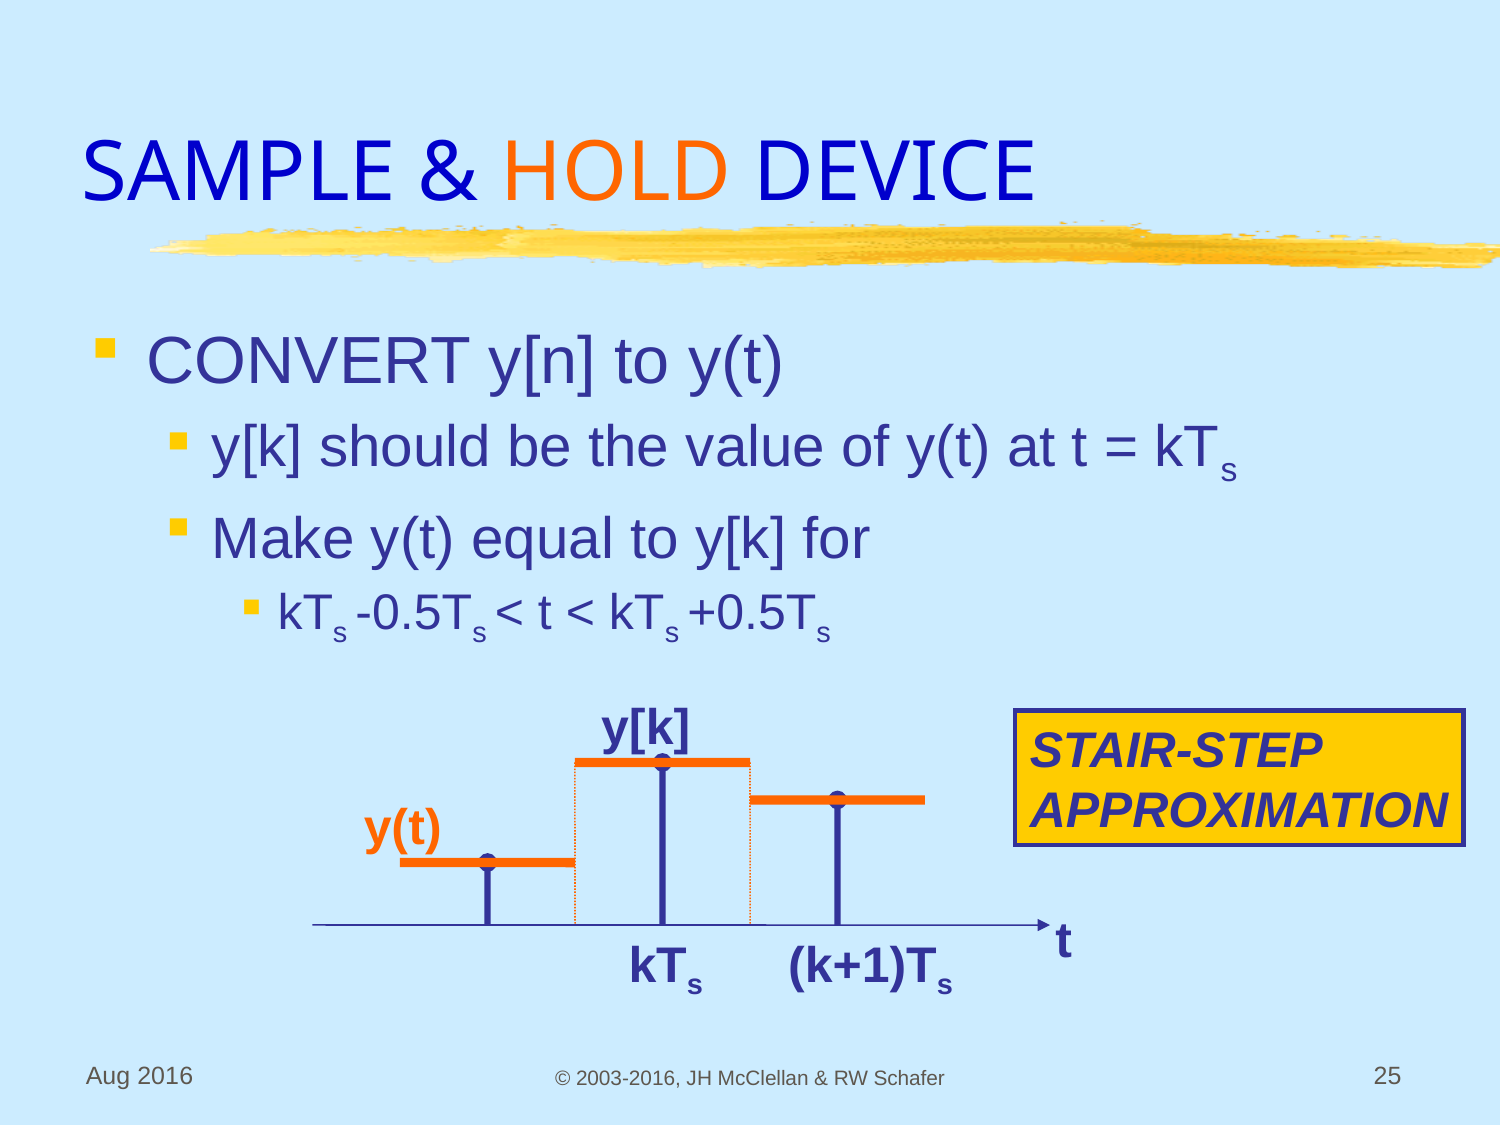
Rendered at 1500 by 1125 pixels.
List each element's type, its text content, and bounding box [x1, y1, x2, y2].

text_box kTs [613, 924, 719, 1008]
footer © 2003-2016, JH McClellan & RW Schafer [512, 1021, 988, 1098]
text_box STAIR-STEP APPROXIMATION [1015, 710, 1464, 846]
slide_number 25 [1103, 1021, 1417, 1098]
text_box y(t) [348, 787, 457, 863]
text_box [831, 793, 844, 799]
text_box y[k] [586, 687, 705, 763]
list CONVERT y[n] to y(t) y[k] should be the value of y(t) at t = kTs Make y(t) equal to y[k] for kTs -0.5Ts < t < kTs +0.5Ts [74, 309, 1417, 994]
text_box t [1040, 899, 1088, 975]
text_box (k+1)Ts [773, 924, 968, 1008]
text_box [481, 863, 494, 925]
picture [150, 215, 1500, 279]
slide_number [70, 1021, 384, 1098]
text_box [968, 918, 1040, 932]
text_box [481, 856, 494, 862]
text_box [656, 763, 669, 924]
title SAMPLE & HOLD DEVICE [66, 37, 1342, 226]
text_box [831, 800, 844, 924]
